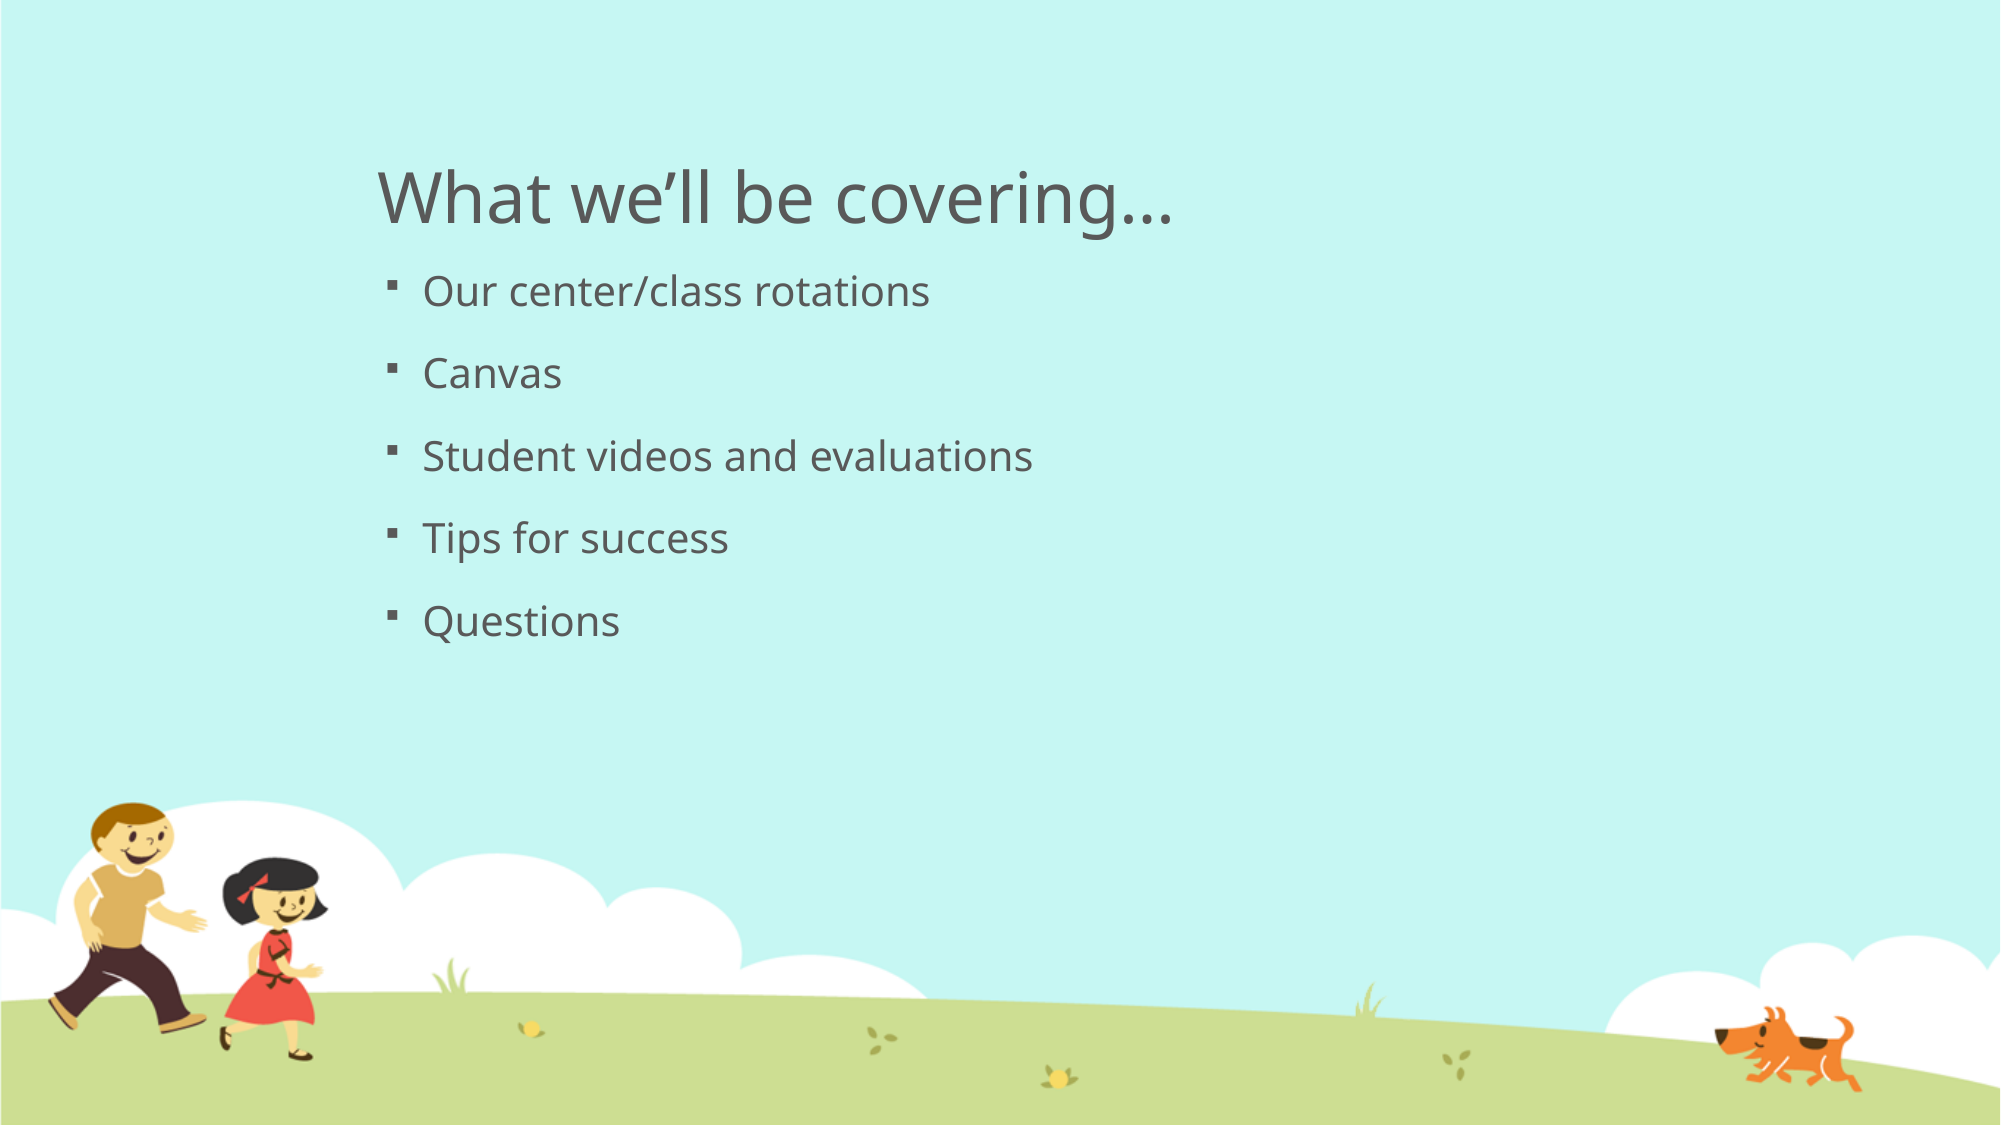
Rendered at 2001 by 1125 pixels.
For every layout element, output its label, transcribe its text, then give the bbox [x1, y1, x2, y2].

list Our center/class rotations Canvas Student videos and evaluations Tips for success Questions [362, 262, 1900, 938]
picture [0, 0, 2001, 1125]
title What we’ll be covering… [362, 50, 1900, 247]
